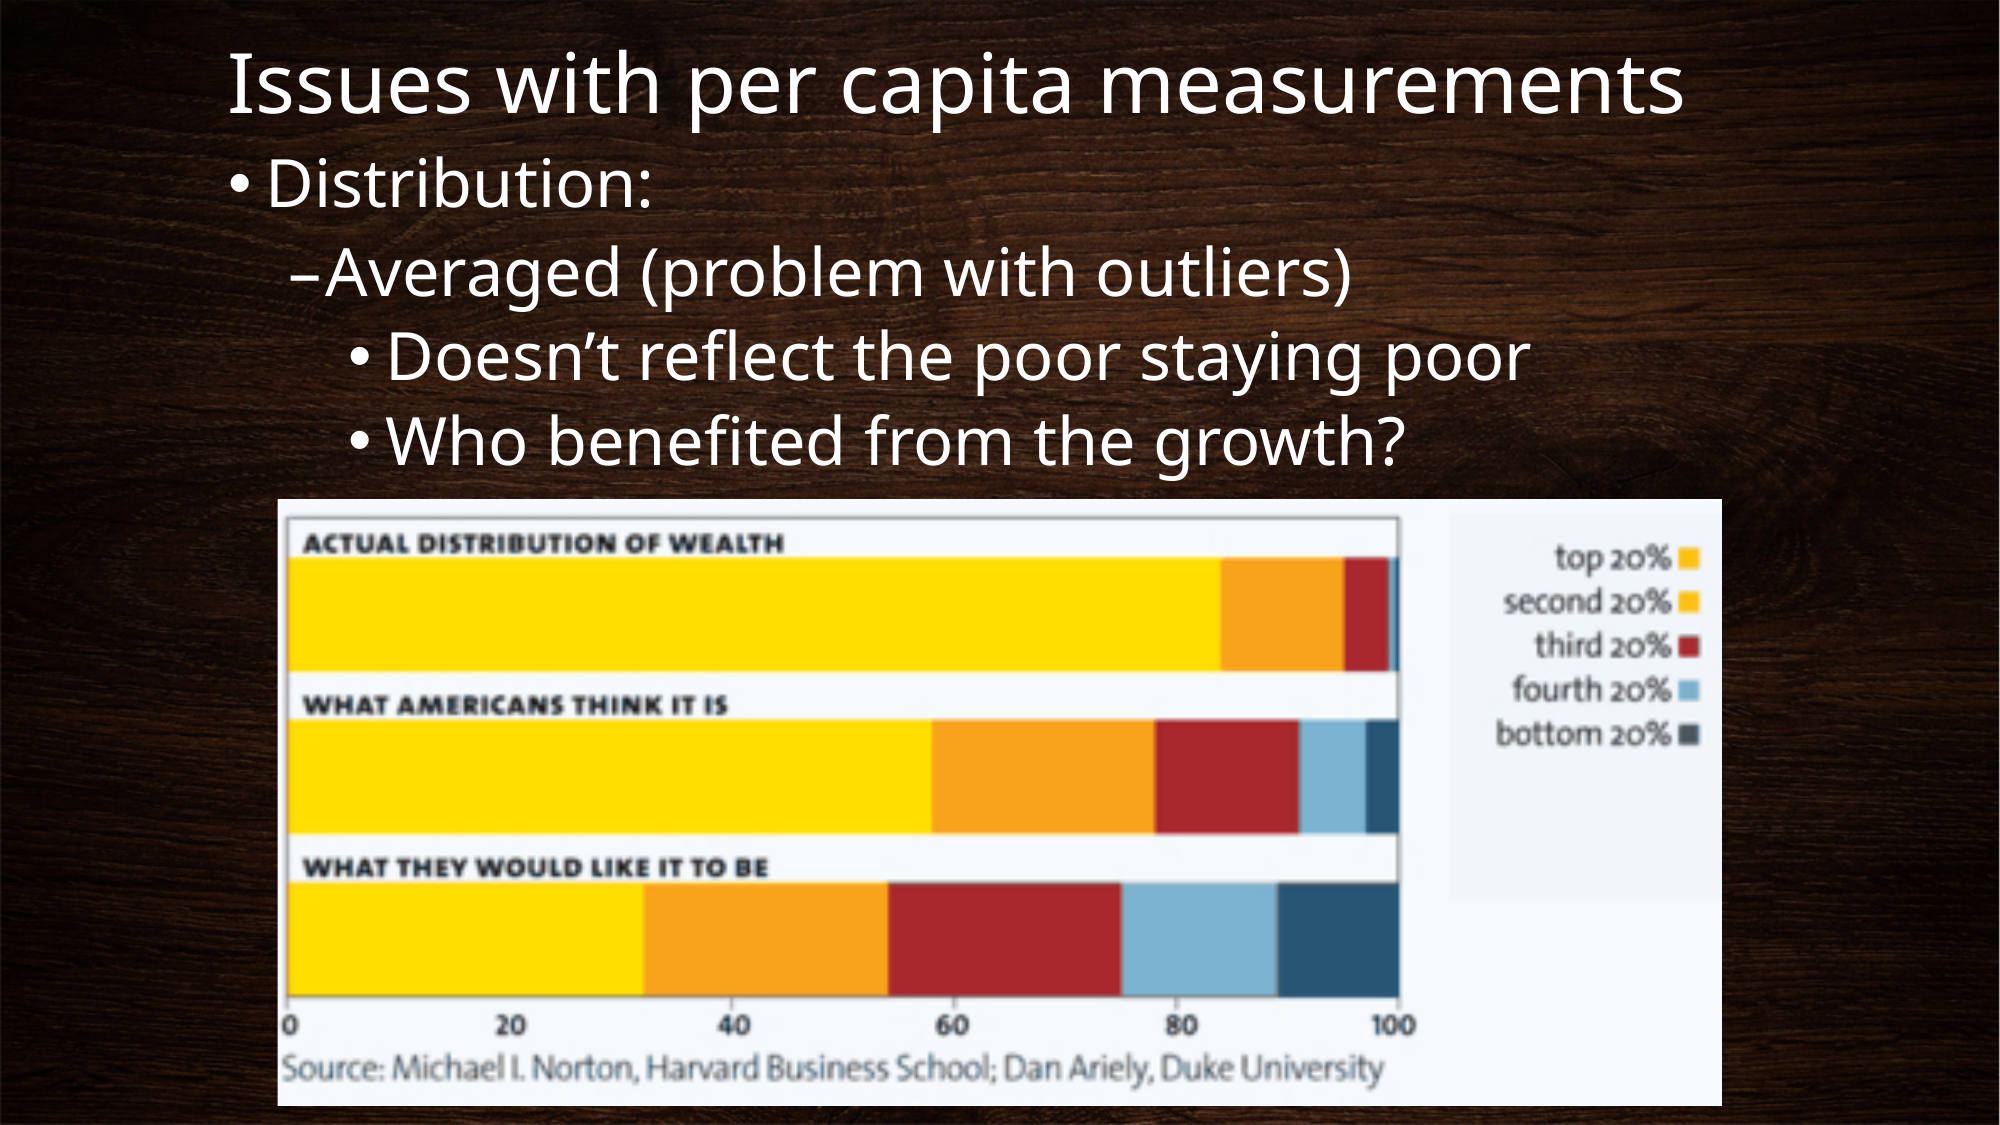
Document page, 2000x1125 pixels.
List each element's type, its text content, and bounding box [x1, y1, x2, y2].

picture [0, 0, 2000, 1125]
list Distribution: Averaged (problem with outliers) Doesn’t reflect the poor staying poor Who benefited from the growth? [213, 142, 1789, 856]
title Issues with per capita measurements [212, 37, 1788, 138]
